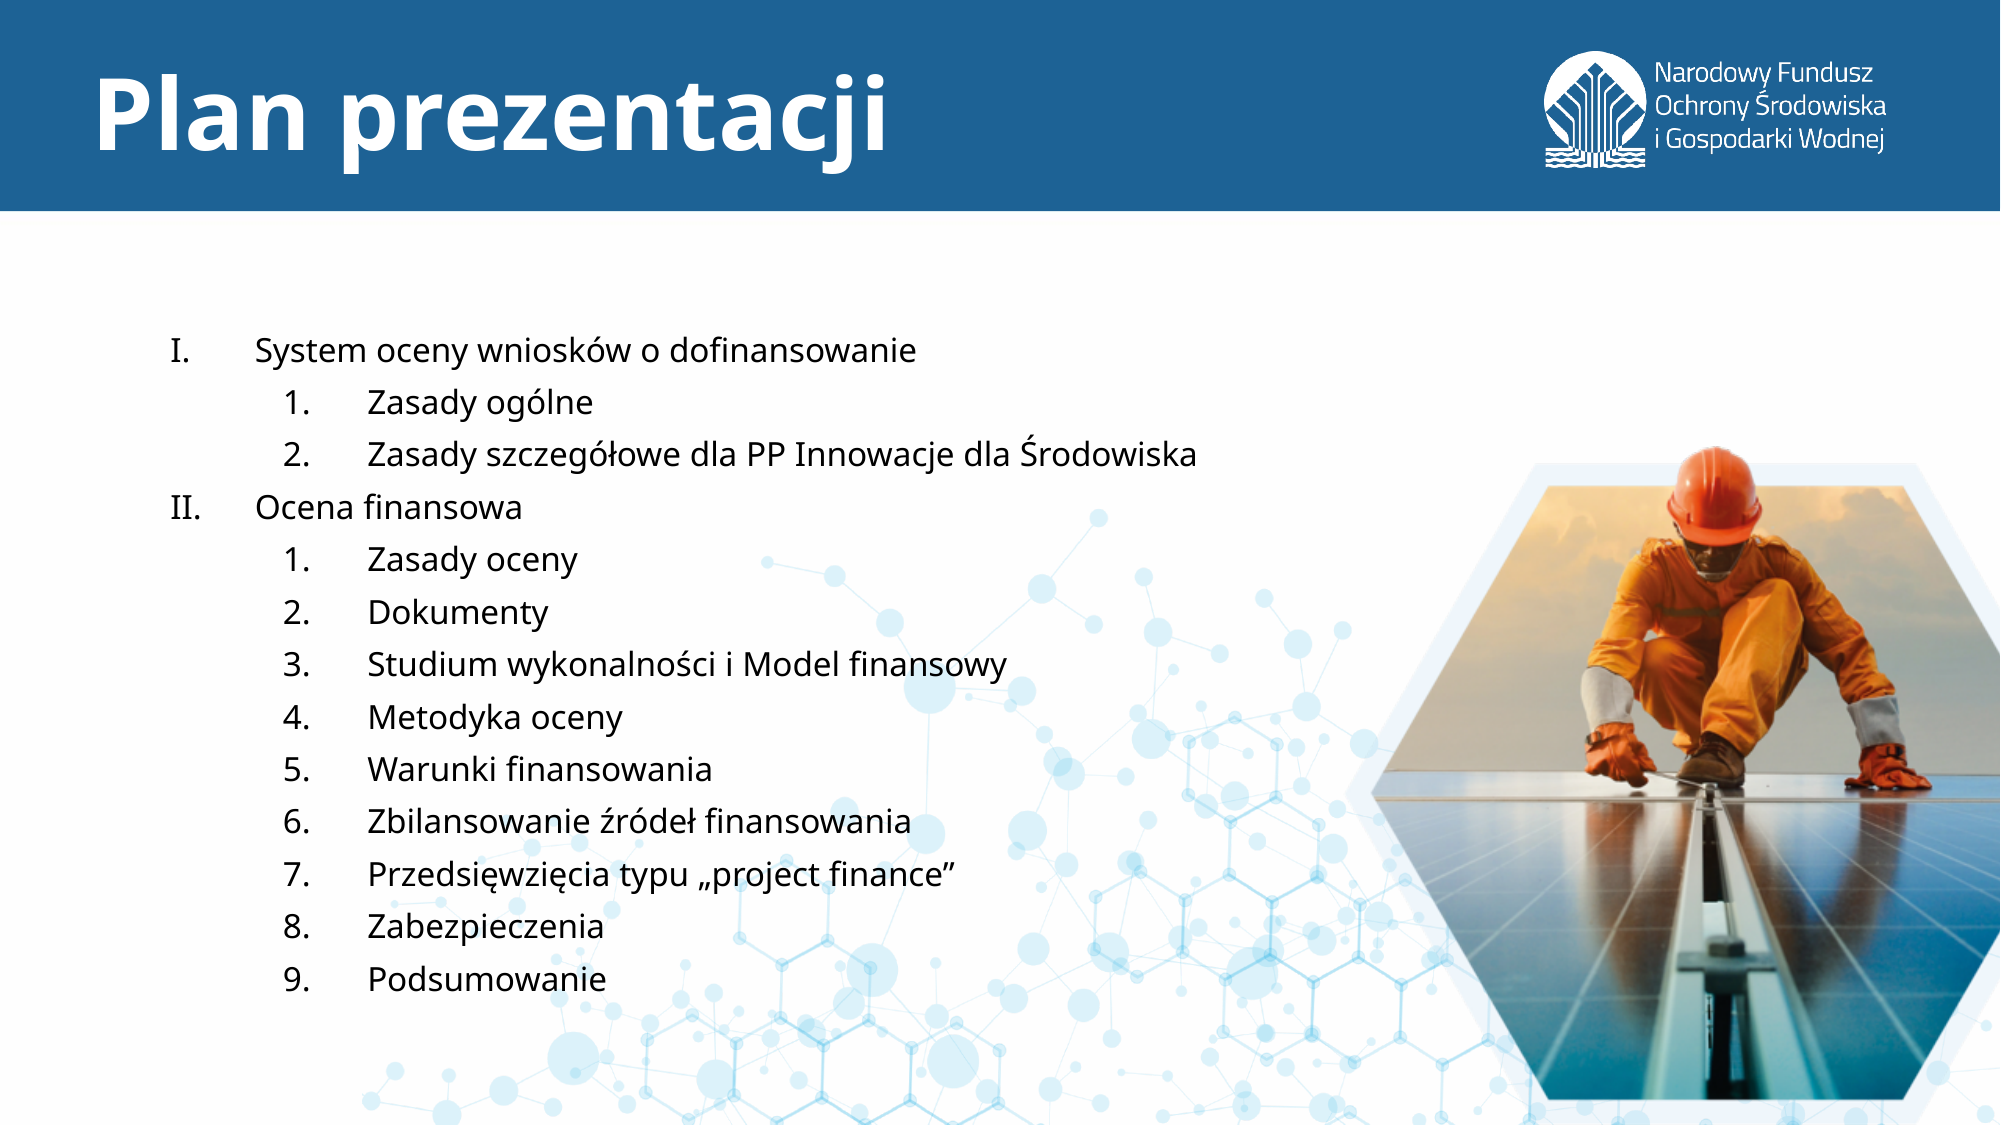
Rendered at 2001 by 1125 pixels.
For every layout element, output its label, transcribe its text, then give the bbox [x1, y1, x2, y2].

list Plan prezentacji [76, 56, 1103, 198]
list System oceny wniosków o dofinansowanie Zasady ogólne Zasady szczegółowe dla PP Innowacje dla Środowiska Ocena finansowa Zasady oceny Dokumenty Studium wykonalności i Model finansowy Metodyka oceny Warunki finansowania Zbilansowanie źródeł finansowania Przedsięwzięcia typu „project finance” Zabezpieczenia Podsumowanie [123, 321, 1255, 957]
text_box [0, 0, 2000, 212]
picture [0, 0, 2001, 1125]
picture [1544, 51, 1886, 168]
